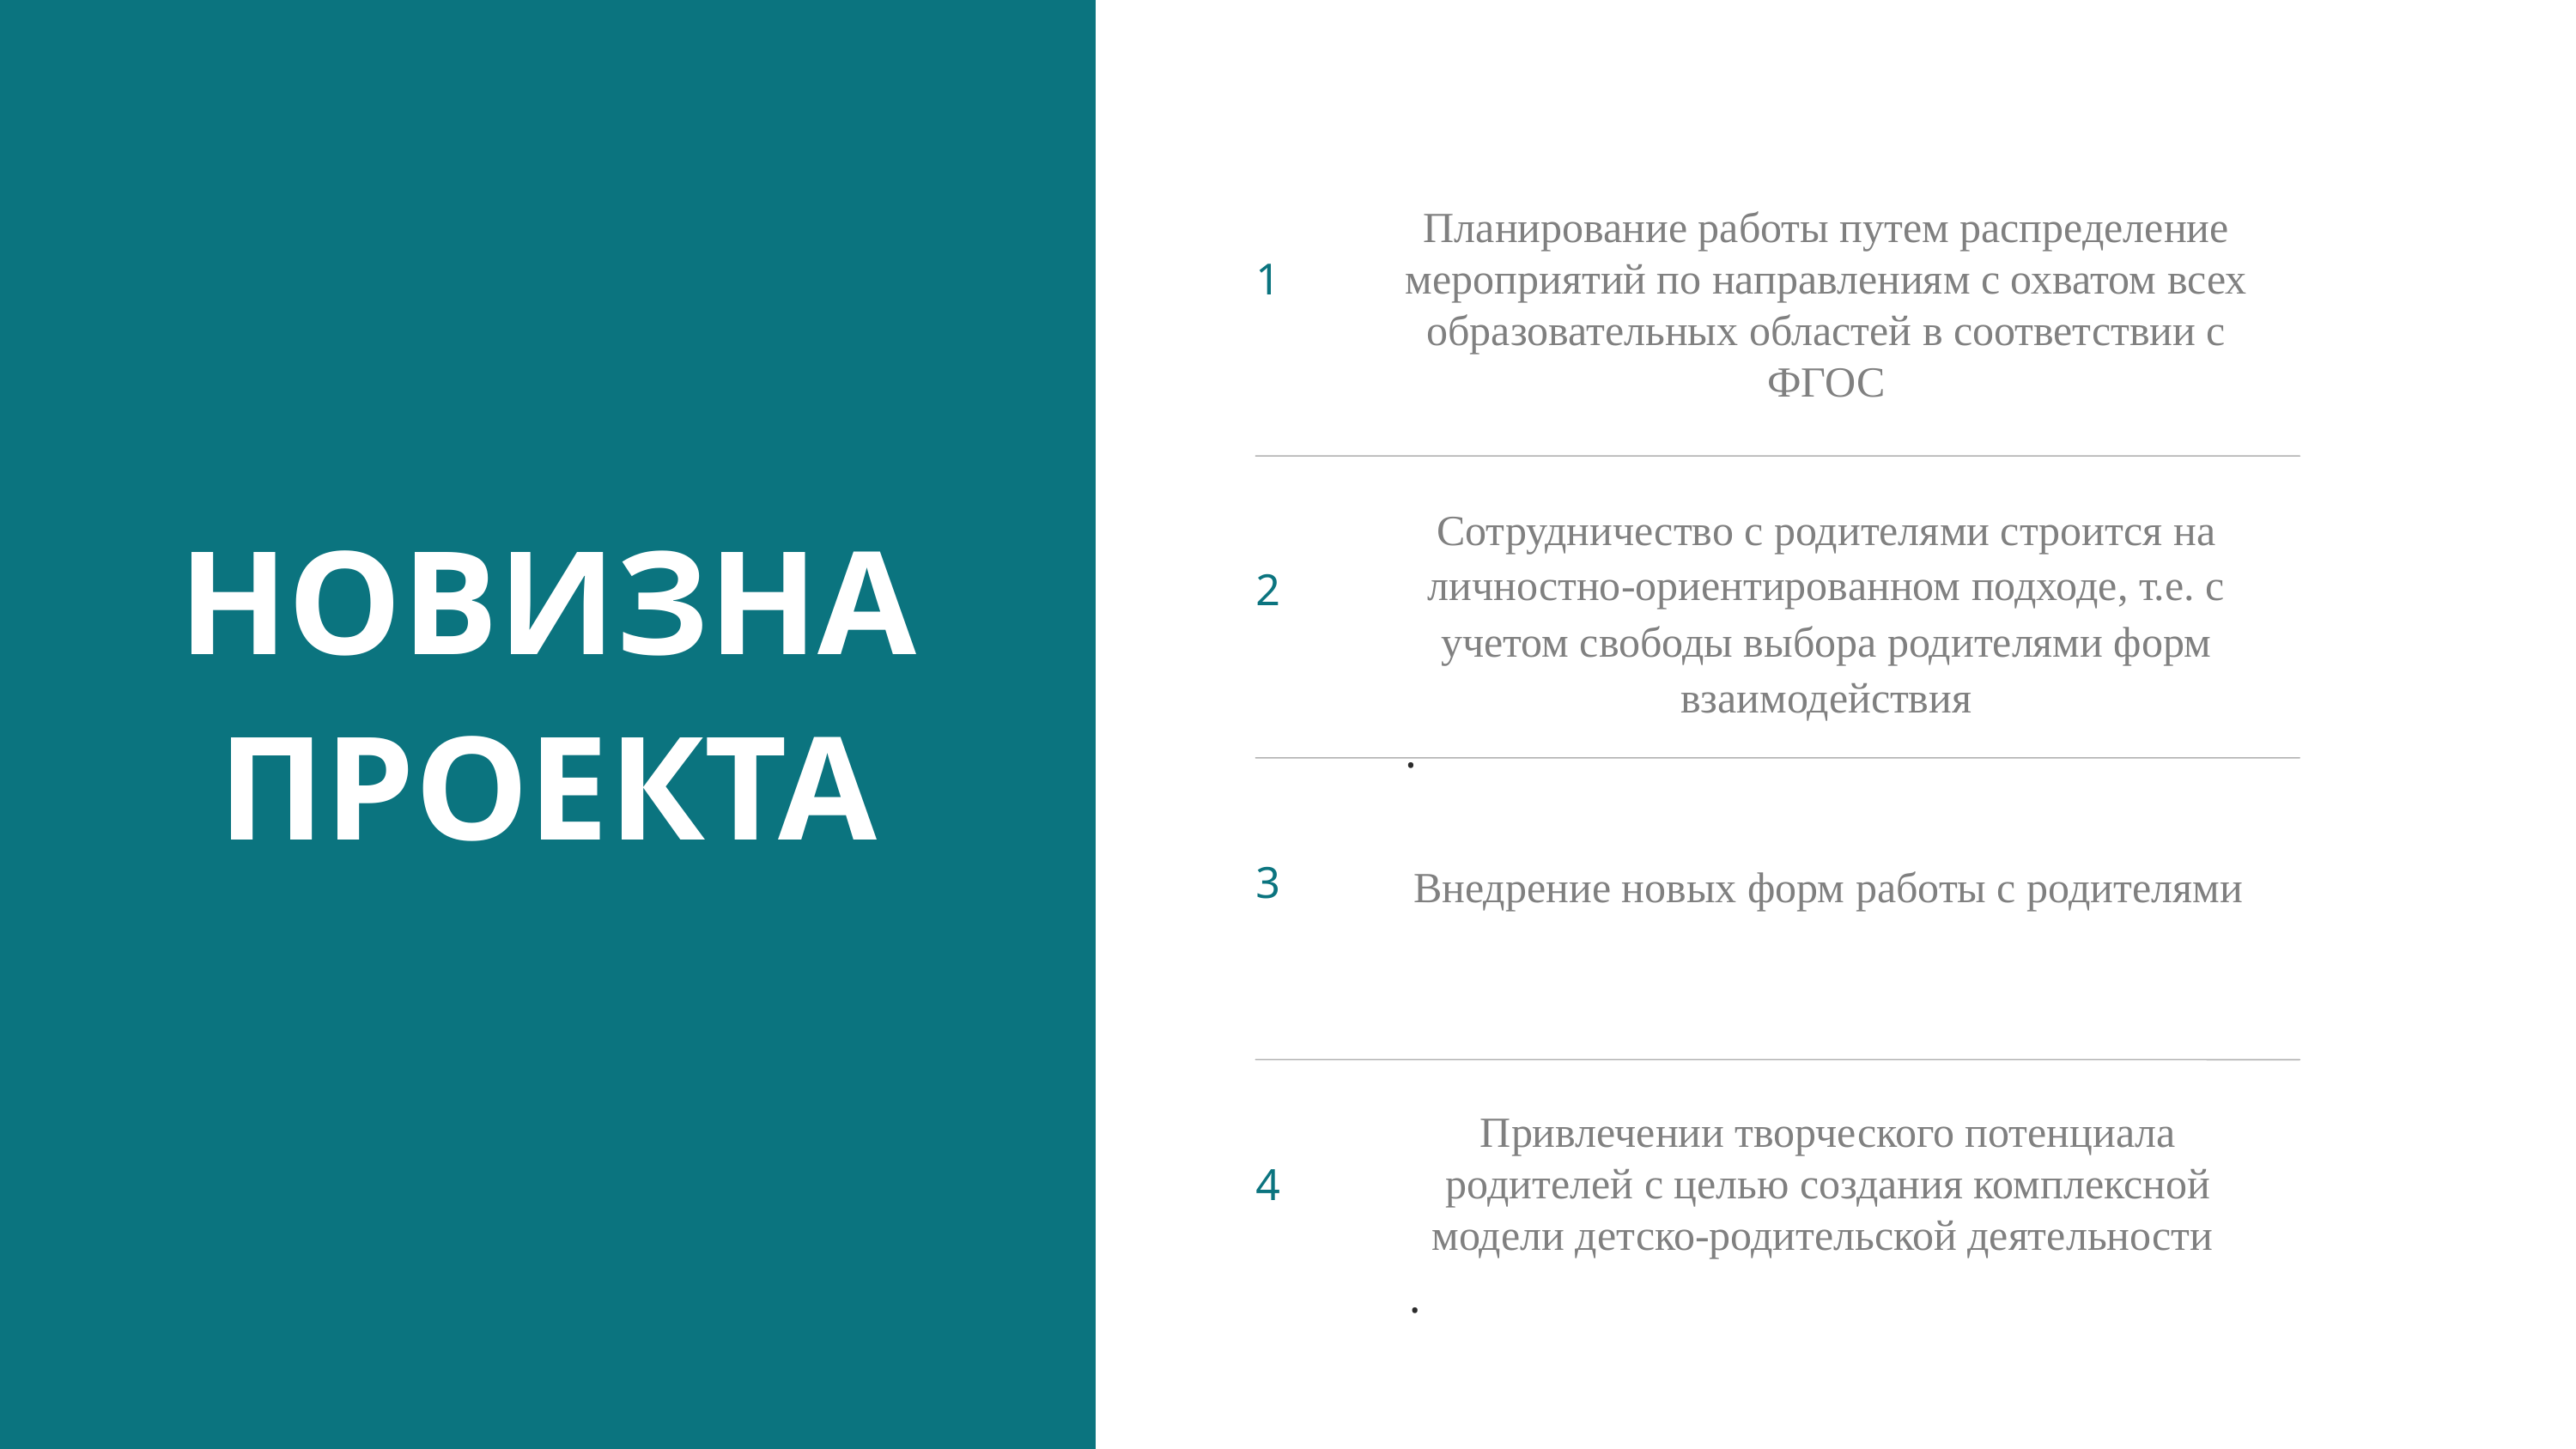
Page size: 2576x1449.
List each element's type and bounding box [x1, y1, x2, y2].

text_box [1255, 199, 2248, 408]
text_box [1255, 497, 2248, 779]
text_box [1255, 1104, 2248, 1324]
text_box [0, 0, 1097, 1449]
text_box [1255, 859, 2248, 912]
